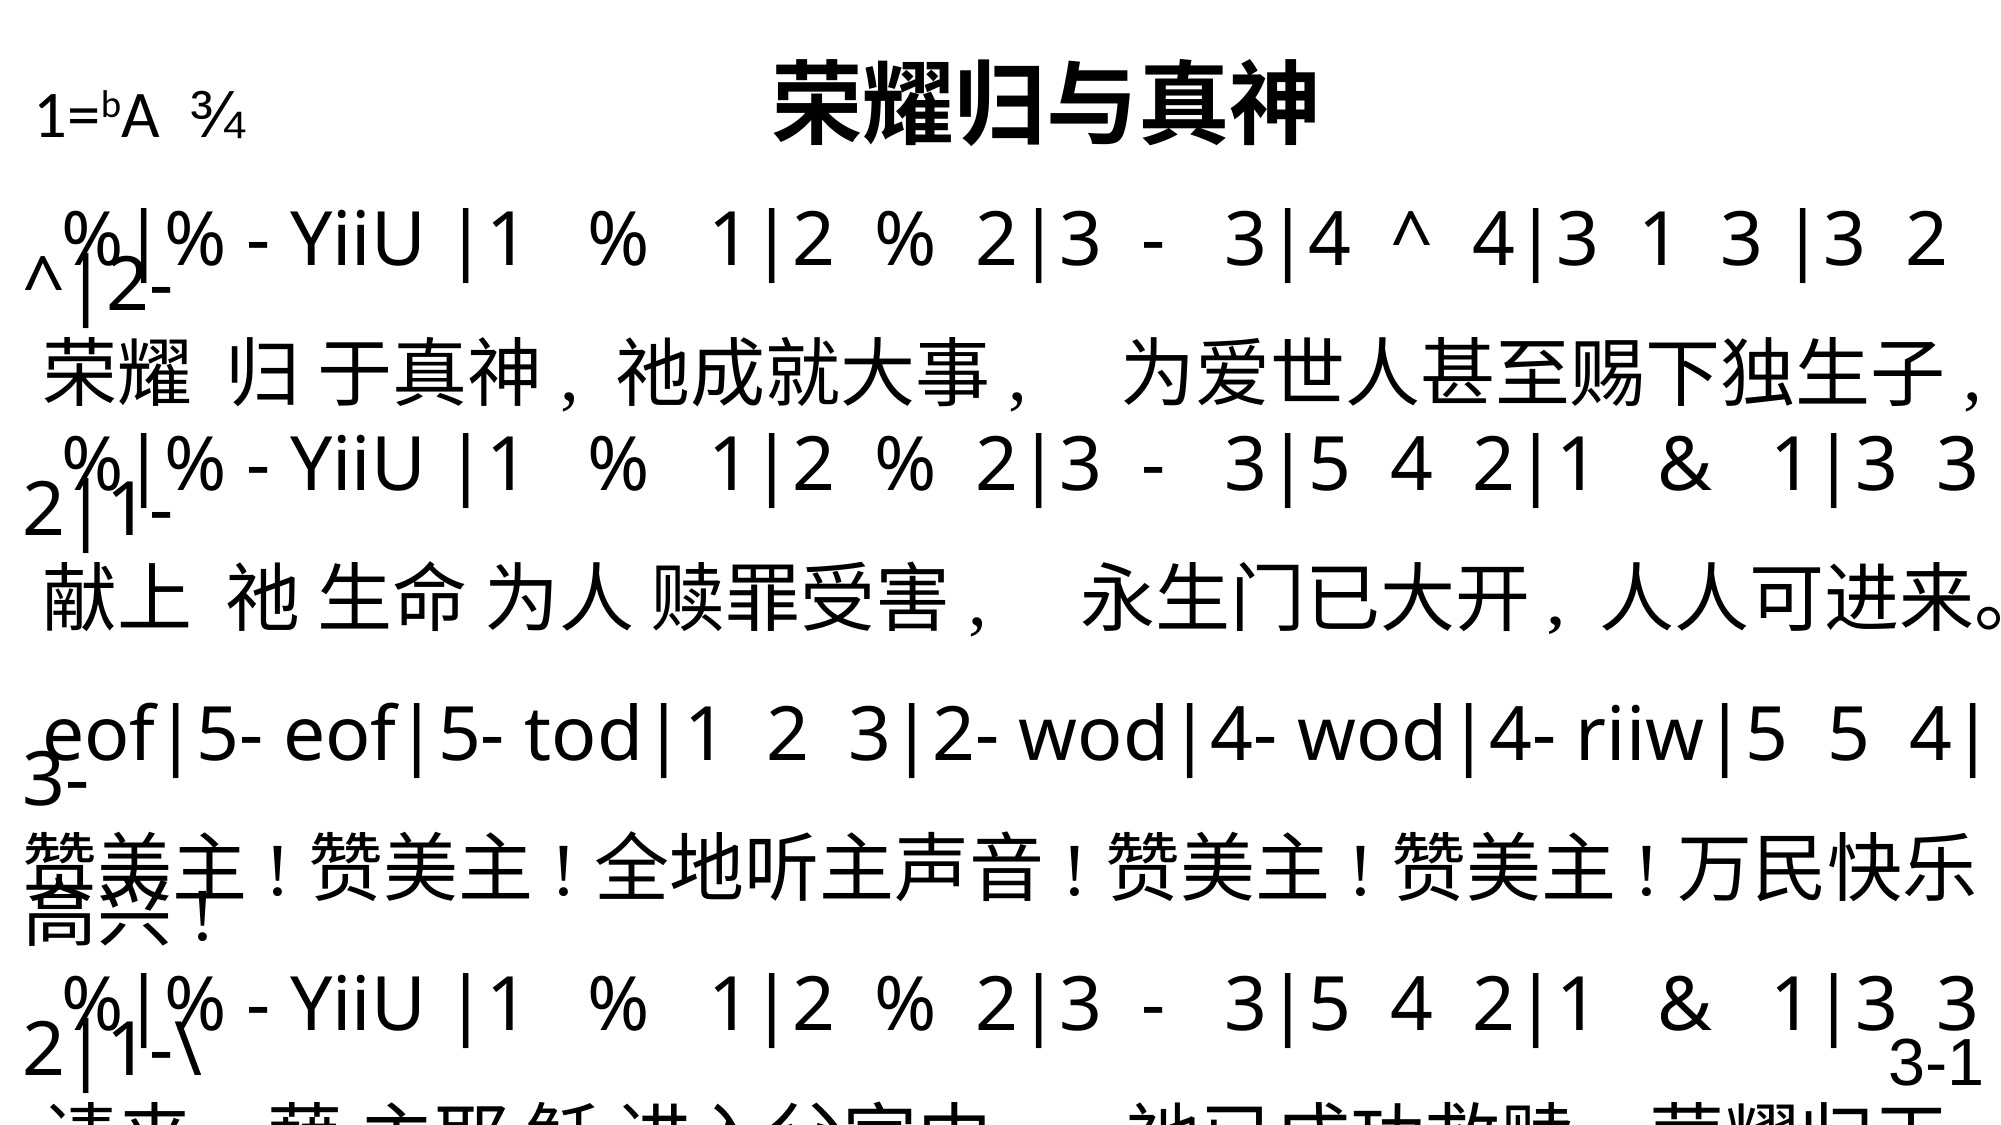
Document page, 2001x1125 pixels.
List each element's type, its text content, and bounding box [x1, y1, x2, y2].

text_box %|% - YiiU |1 % 1|2 % 2|3 - 3|4 ^ 4|3 1 3 |3 2 ^|2- 荣耀 归 于真神, 祂成就大事, 为爱世人甚至赐下独生子, %|% - YiiU |1 % 1|2 % 2|3 - 3|5 4 2|1 & 1|3 3 2|1- 献上 祂 生命 为人 赎罪受害, 永生门已大开, 人人可进来。 eof|5- eof|5- tod|1 2 3|2- wod|4- wod|4- riiw|5 5 4|3- 赞美主!赞美主!全地听主声音!赞美主!赞美主!万民快乐高兴! %|% - YiiU |1 % 1|2 % 2|3 - 3|5 4 2|1 & 1|3 3 2|1-\ 请来, 藉 主耶 稣 进入父家中, 祂已成功救赎, 荣耀归天父! [7, 222, 2000, 1125]
title 1=bA ¾ 荣耀归与真神 [18, 7, 1661, 195]
text_box 3-1 [1874, 1011, 2000, 1107]
